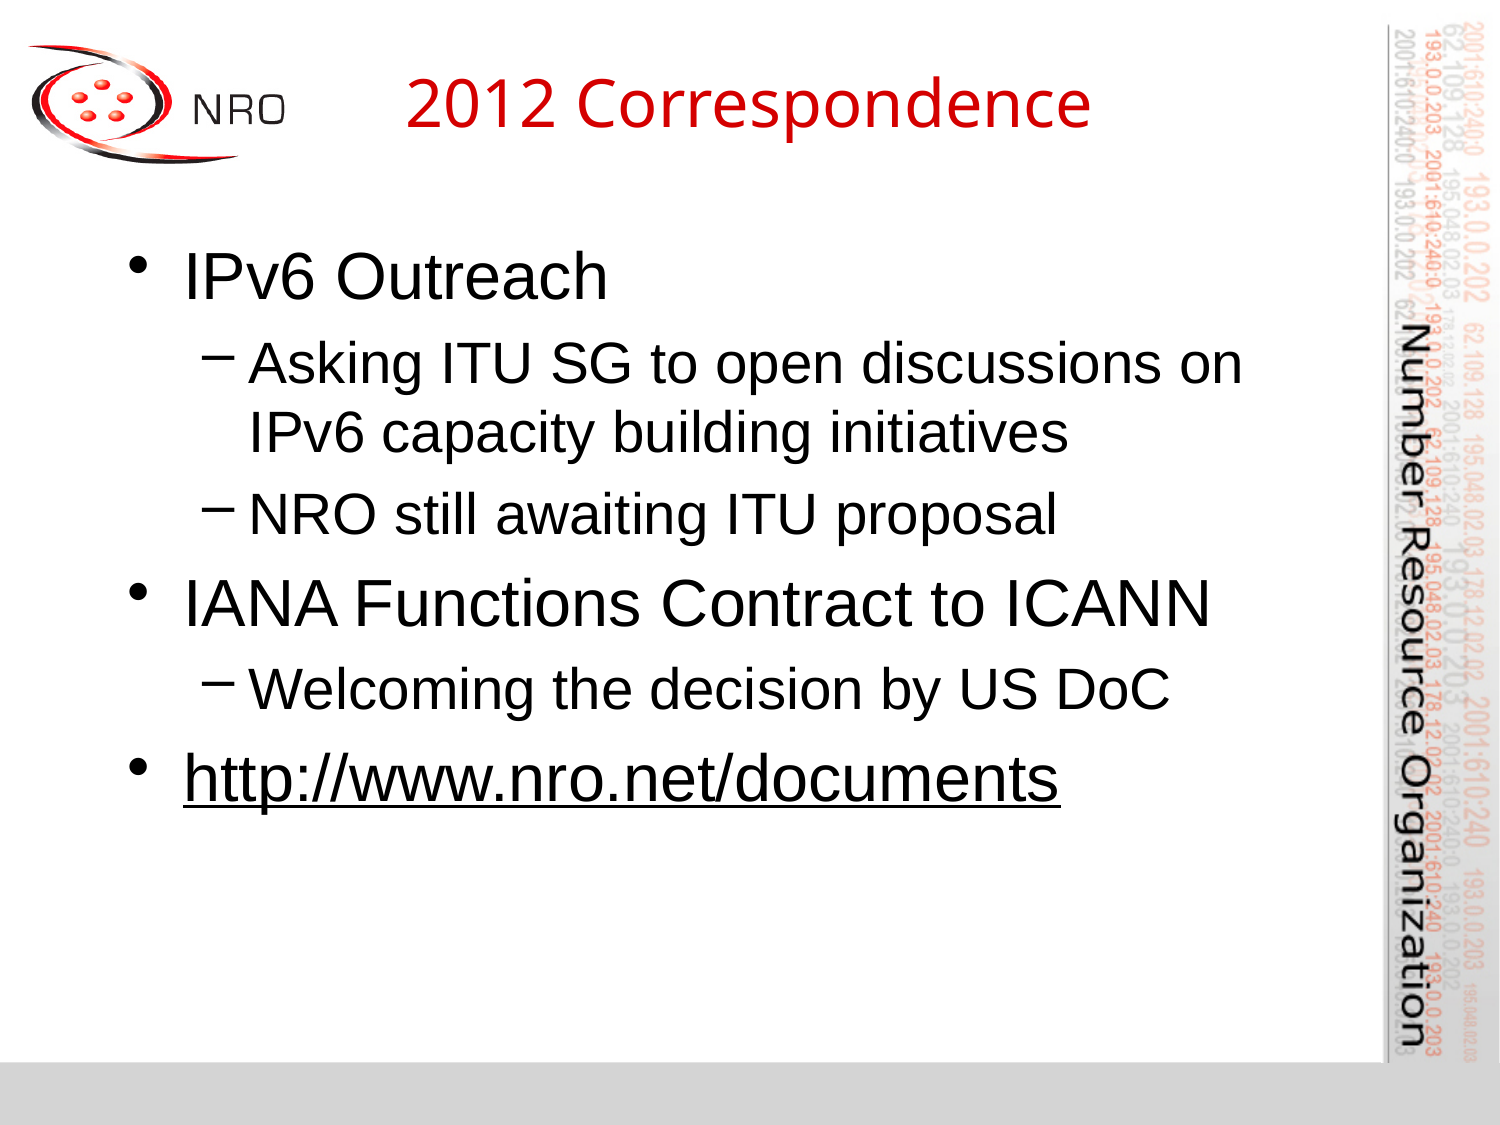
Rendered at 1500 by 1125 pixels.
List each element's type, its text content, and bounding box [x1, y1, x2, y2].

list IPv6 Outreach Asking ITU SG to open discussions on IPv6 capacity building initiatives NRO still awaiting ITU proposal IANA Functions Contract to ICANN Welcoming the decision by US DoC http://www.nro.net/documents [111, 225, 1330, 1043]
picture [1381, 201, 1500, 1063]
title 2012 Correspondence [0, 0, 1500, 201]
